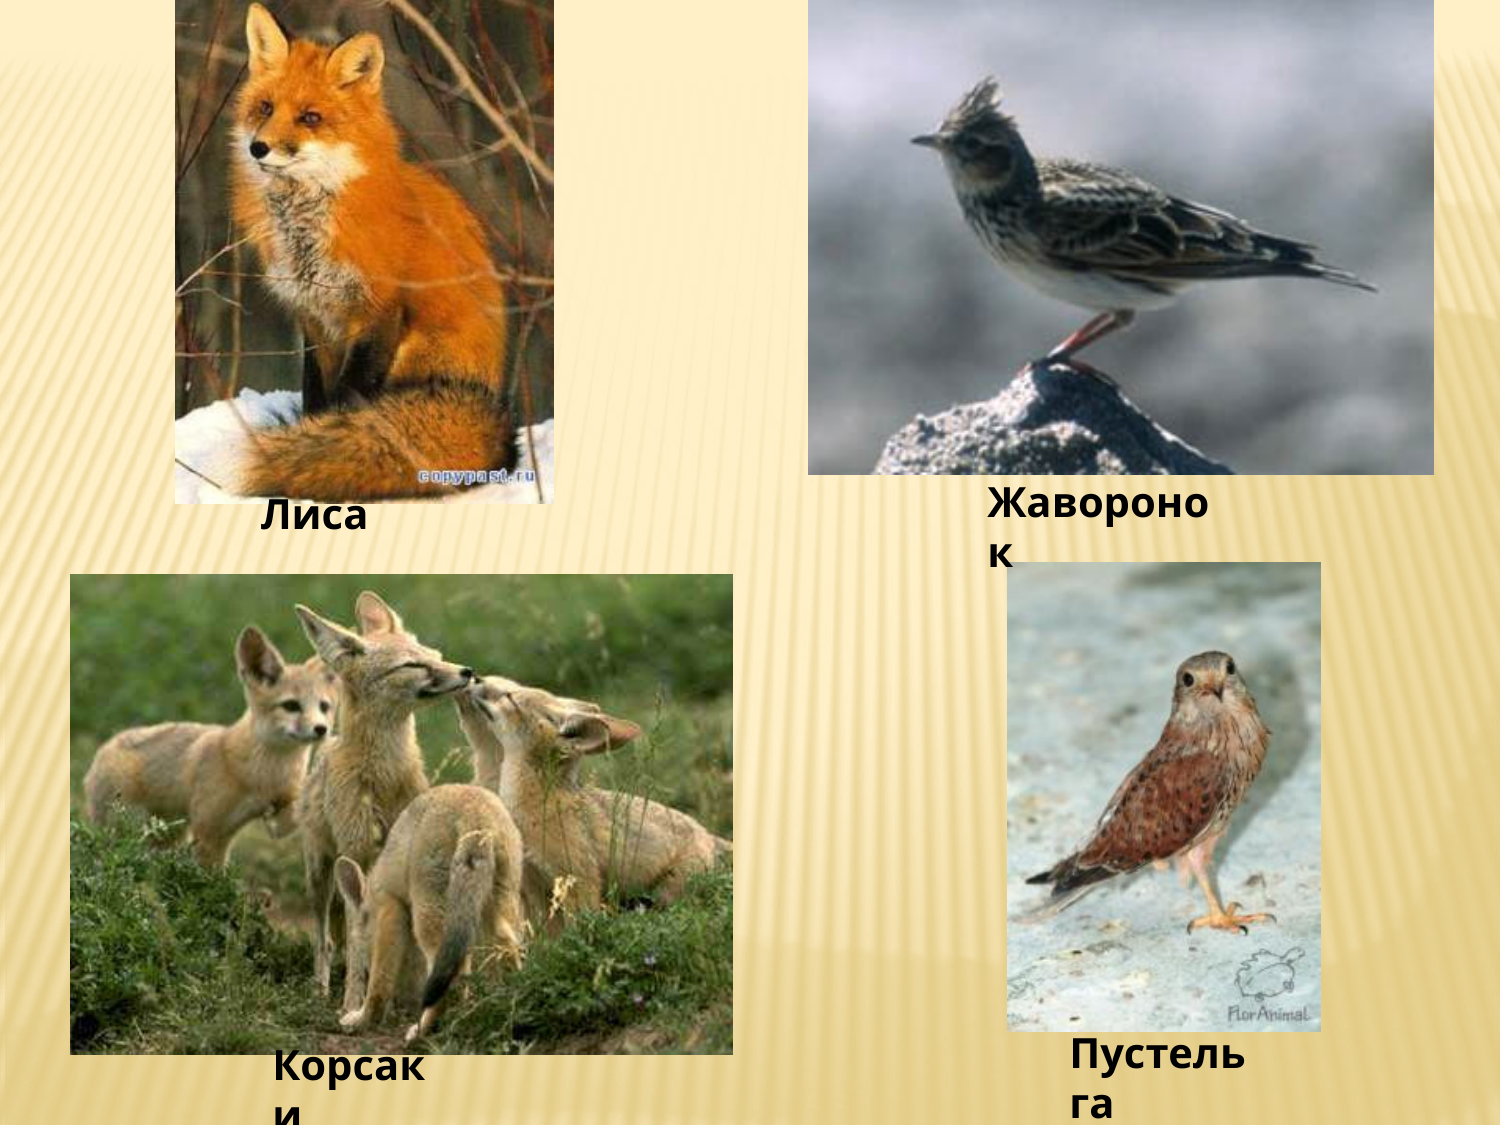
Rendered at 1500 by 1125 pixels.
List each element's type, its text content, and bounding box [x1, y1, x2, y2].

text_box Лиса [246, 523, 399, 546]
picture [69, 573, 734, 1055]
text_box Корсаки [257, 1072, 457, 1125]
picture [1007, 562, 1321, 1032]
picture [175, 0, 554, 505]
picture [808, 0, 1434, 476]
text_box Пустельга [1054, 1049, 1266, 1125]
text_box Жаворонок [972, 493, 1231, 584]
